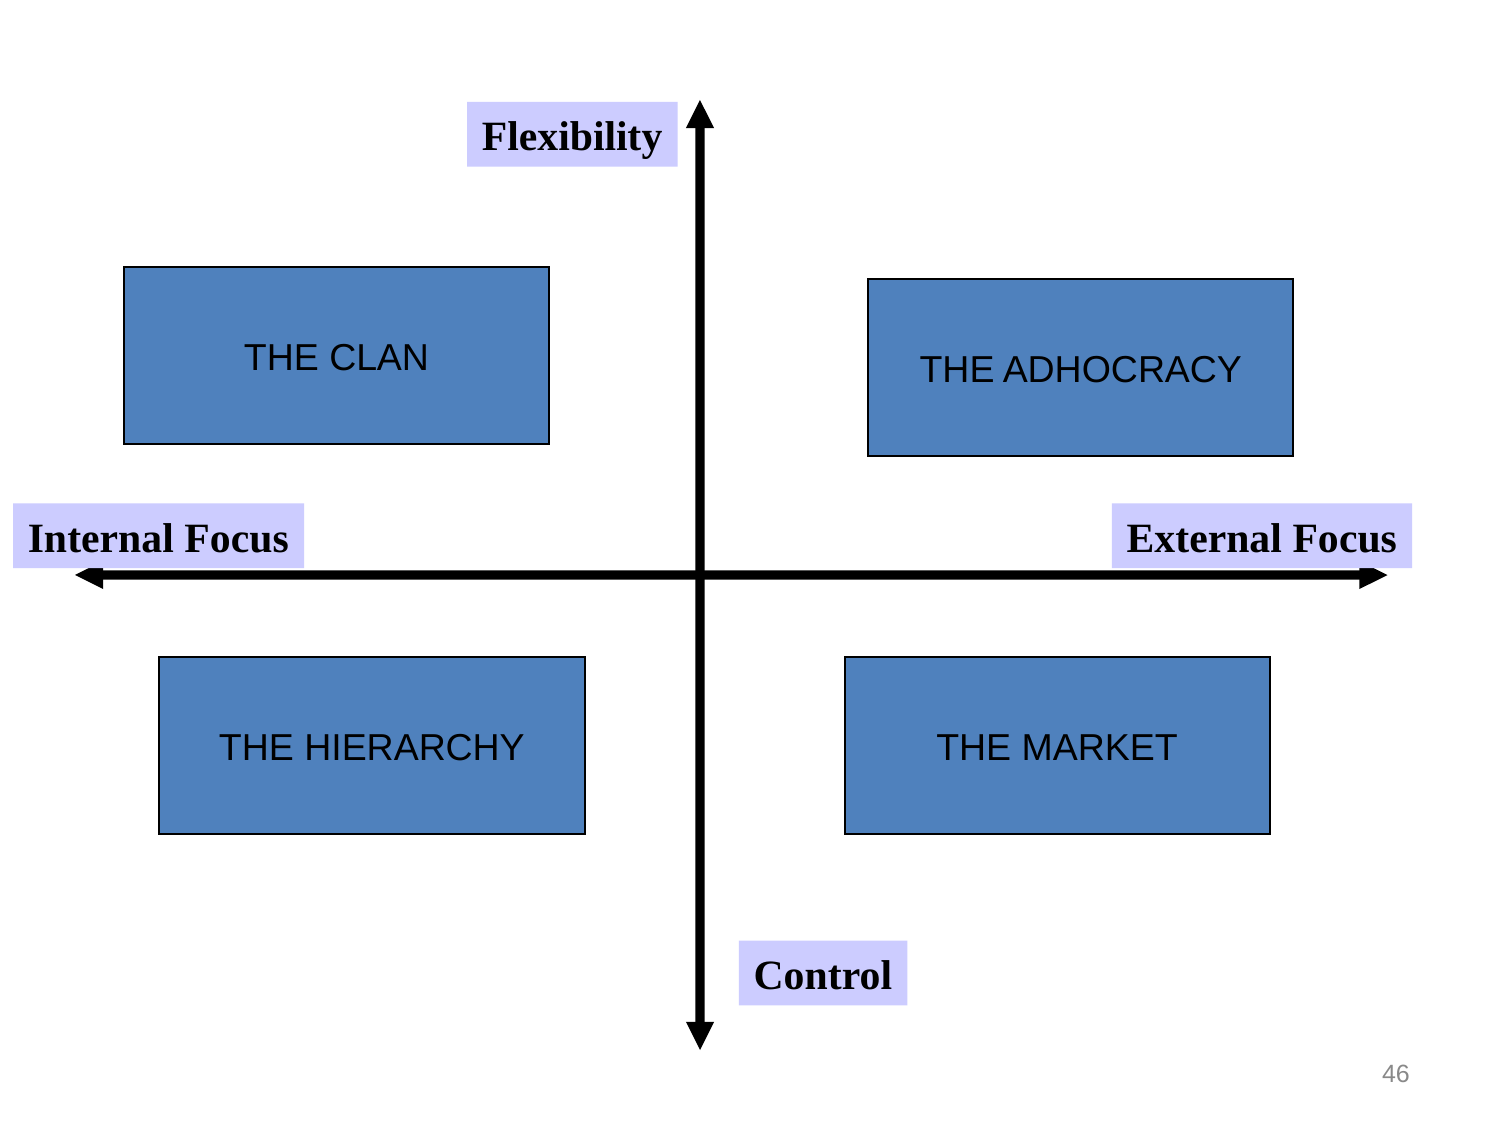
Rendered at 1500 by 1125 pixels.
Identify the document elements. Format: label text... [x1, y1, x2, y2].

text_box THE CLAN [123, 267, 550, 445]
text_box Flexibility [467, 101, 678, 167]
text_box THE ADHOCRACY [868, 278, 1294, 456]
text_box [75, 569, 1388, 582]
text_box Control [738, 940, 908, 1006]
text_box THE HIERARCHY [159, 657, 585, 835]
text_box Internal Focus [13, 503, 305, 569]
text_box [693, 576, 707, 1051]
text_box External Focus [1111, 503, 1413, 569]
text_box [693, 99, 707, 574]
text_box THE MARKET [844, 657, 1270, 835]
slide_number 46 [1074, 1042, 1425, 1103]
